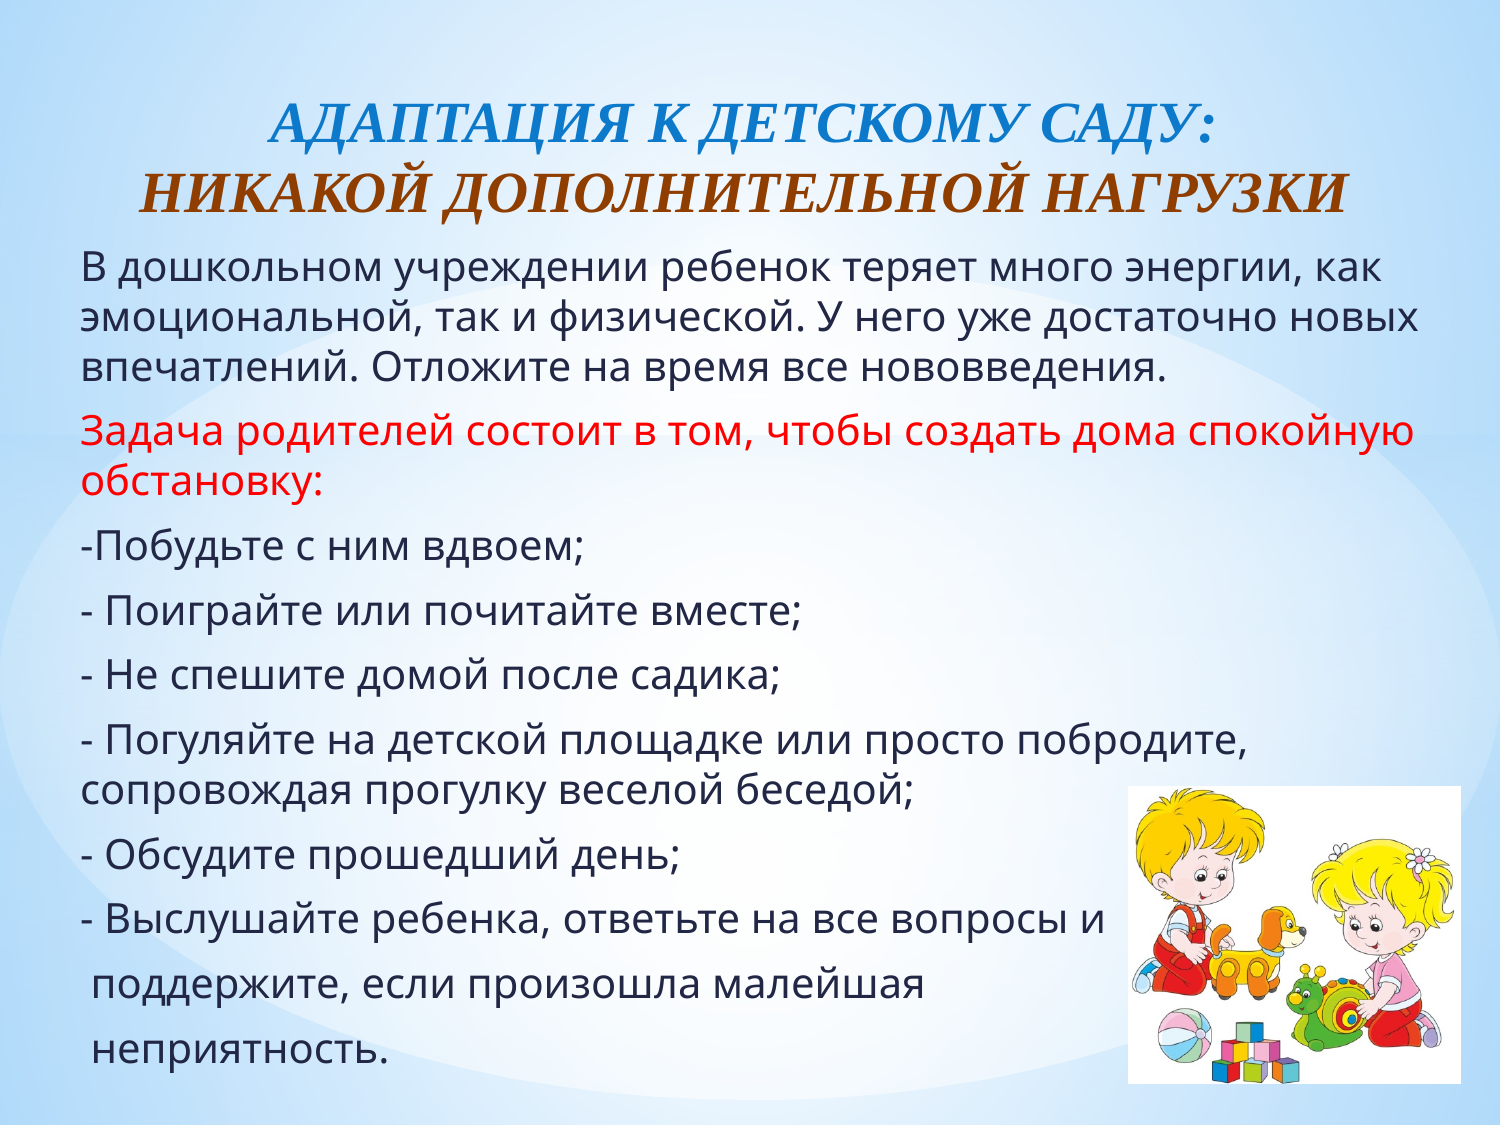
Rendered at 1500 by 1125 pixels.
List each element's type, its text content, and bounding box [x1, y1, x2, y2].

list В дошкольном учреждении ребенок теряет много энергии, как эмоциональной, так и физической. У него уже достаточно новых впечатлений. Отложите на время все нововведения. Задача родителей состоит в том, чтобы создать дома спокойную обстановку: -Побудьте с ним вдвоем; - Поиграйте или почитайте вместе; - Не спешите домой после садика; - Погуляйте на детской площадке или просто побродите, сопровождая прогулку веселой беседой; - Обсудите прошедший день; - Выслушайте ребенка, ответьте на все вопросы и поддержите, если произошла малейшая неприятность. [64, 231, 1459, 1083]
picture [1127, 786, 1461, 1085]
title АДАПТАЦИЯ К ДЕТСКОМУ САДУ: НИКАКОЙ ДОПОЛНИТЕЛЬНОЙ НАГРУЗКИ [100, 54, 1388, 231]
